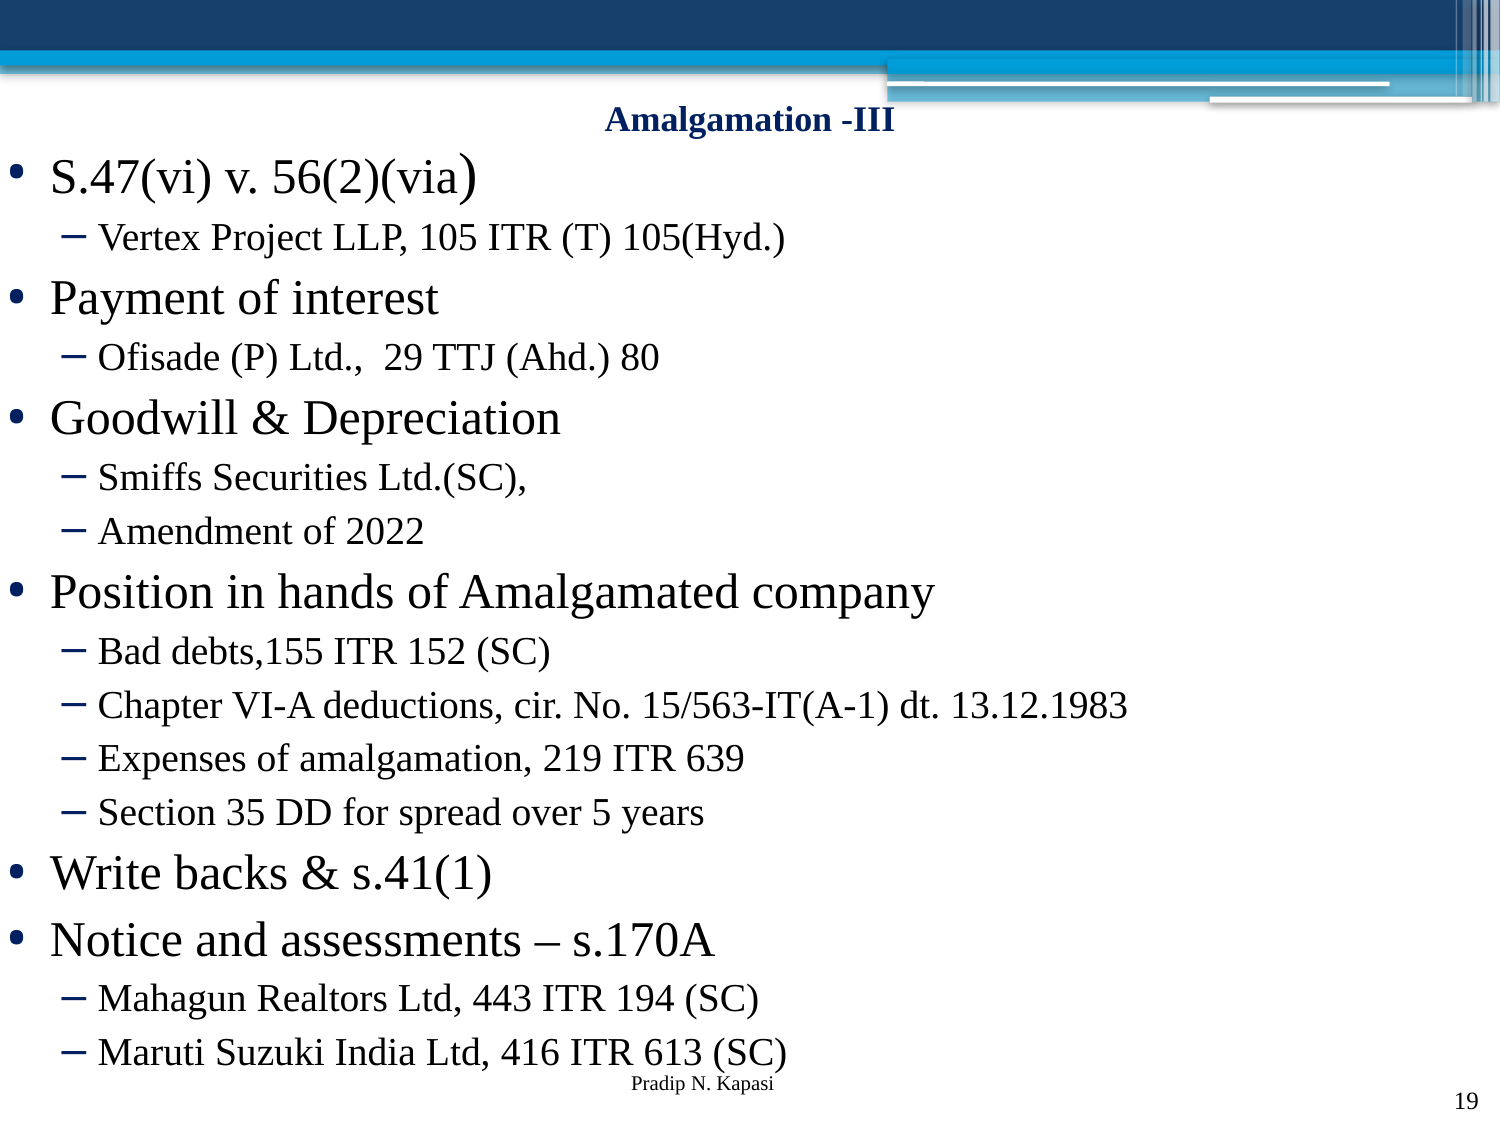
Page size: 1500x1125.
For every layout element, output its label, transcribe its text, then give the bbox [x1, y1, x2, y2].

slide_number 19 [1368, 1061, 1494, 1122]
title Amalgamation -III [0, 87, 1500, 127]
footer Pradip N. Kapasi Chartered Accountant [615, 1062, 885, 1121]
list S.47(vi) v. 56(2)(via) Vertex Project LLP, 105 ITR (T) 105(Hyd.) Payment of interest Ofisade (P) Ltd., 29 TTJ (Ahd.) 80 Goodwill & Depreciation Smiffs Securities Ltd.(SC), Amendment of 2022 Position in hands of Amalgamated company Bad debts,155 ITR 152 (SC) Chapter VI-A deductions, cir. No. 15/563-IT(A-1) dt. 13.12.1983 Expenses of amalgamation, 219 ITR 639 Section 35 DD for spread over 5 years Write backs & s.41(1) Notice and assessments – s.170A Mahagun Realtors Ltd, 443 ITR 194 (SC) Maruti Suzuki India Ltd, 416 ITR 613 (SC) [0, 127, 1500, 1076]
